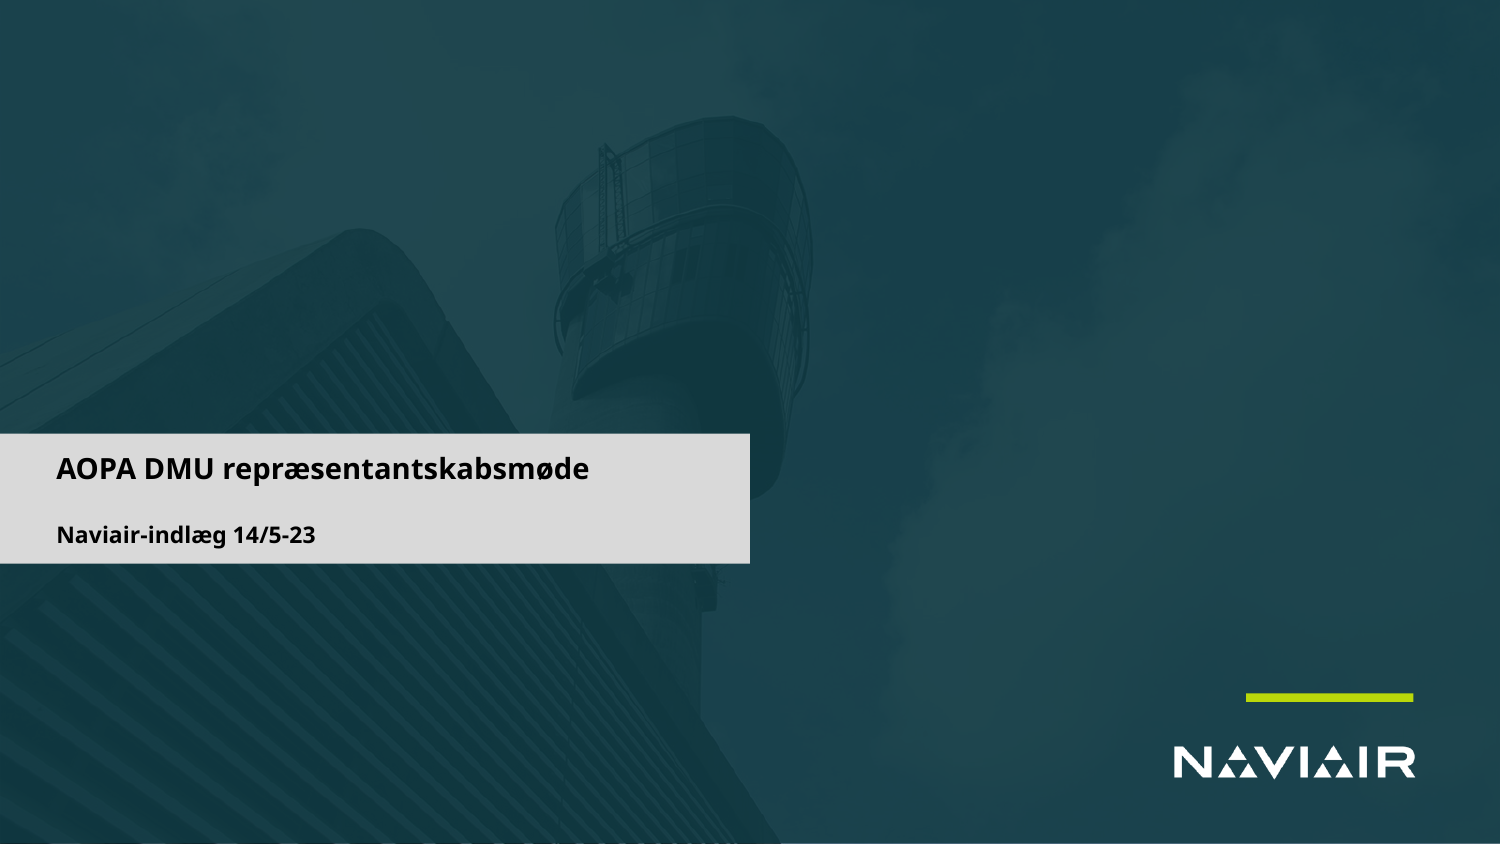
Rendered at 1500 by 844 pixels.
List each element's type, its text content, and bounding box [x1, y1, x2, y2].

list Naviair-indlæg 14/5-23 [40, 512, 739, 562]
picture [1140, 712, 1448, 810]
title AOPA DMU repræsentantskabsmøde [40, 443, 739, 493]
